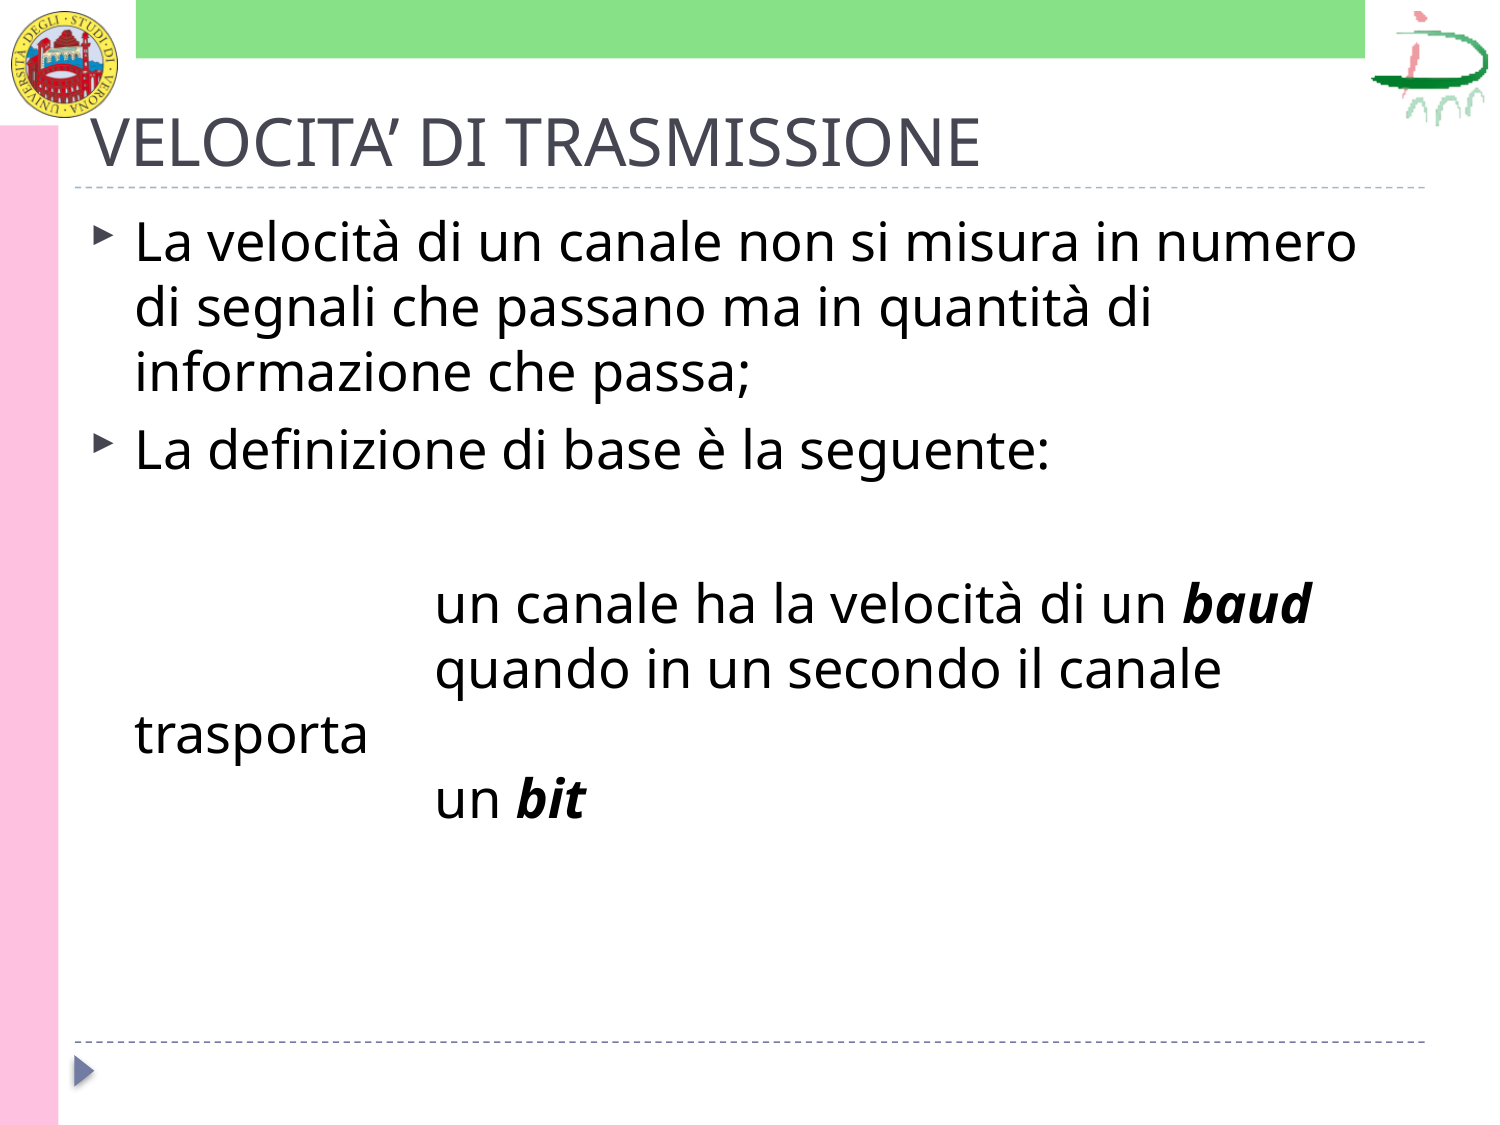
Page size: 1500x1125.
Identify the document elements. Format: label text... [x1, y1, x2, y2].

list La velocità di un canale non si misura in numero di segnali che passano ma in quantità di informazione che passa; La definizione di base è la seguente: un canale ha la velocità di un baud quando in un secondo il canale trasporta un bit [74, 199, 1426, 1011]
title VELOCITA’ DI TRASMISSIONE [74, 81, 1426, 188]
picture [1371, 11, 1489, 129]
picture [11, 11, 118, 118]
